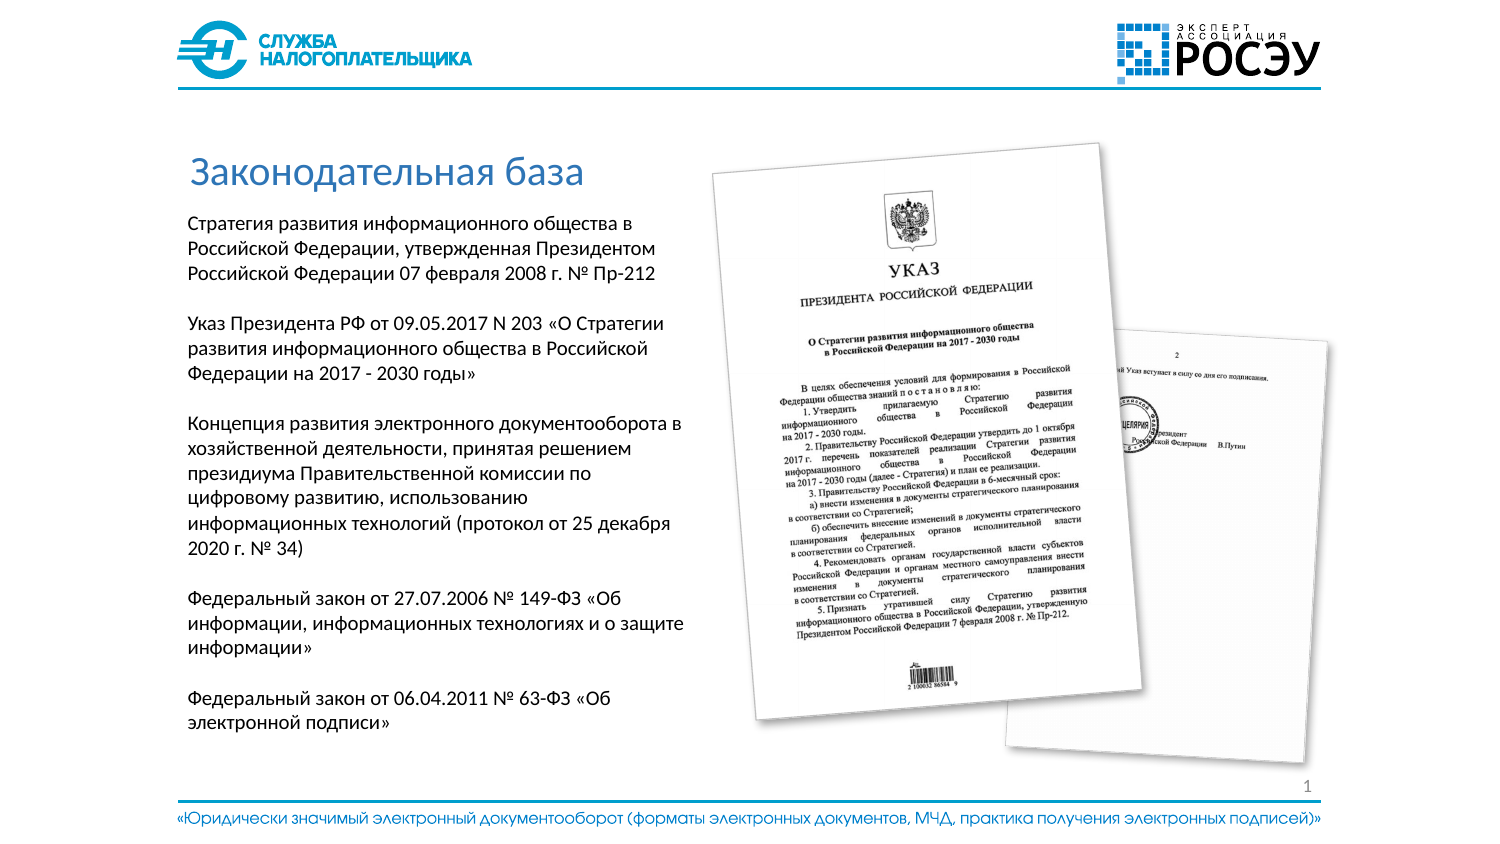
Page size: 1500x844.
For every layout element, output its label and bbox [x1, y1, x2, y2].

picture [153, 0, 1347, 844]
